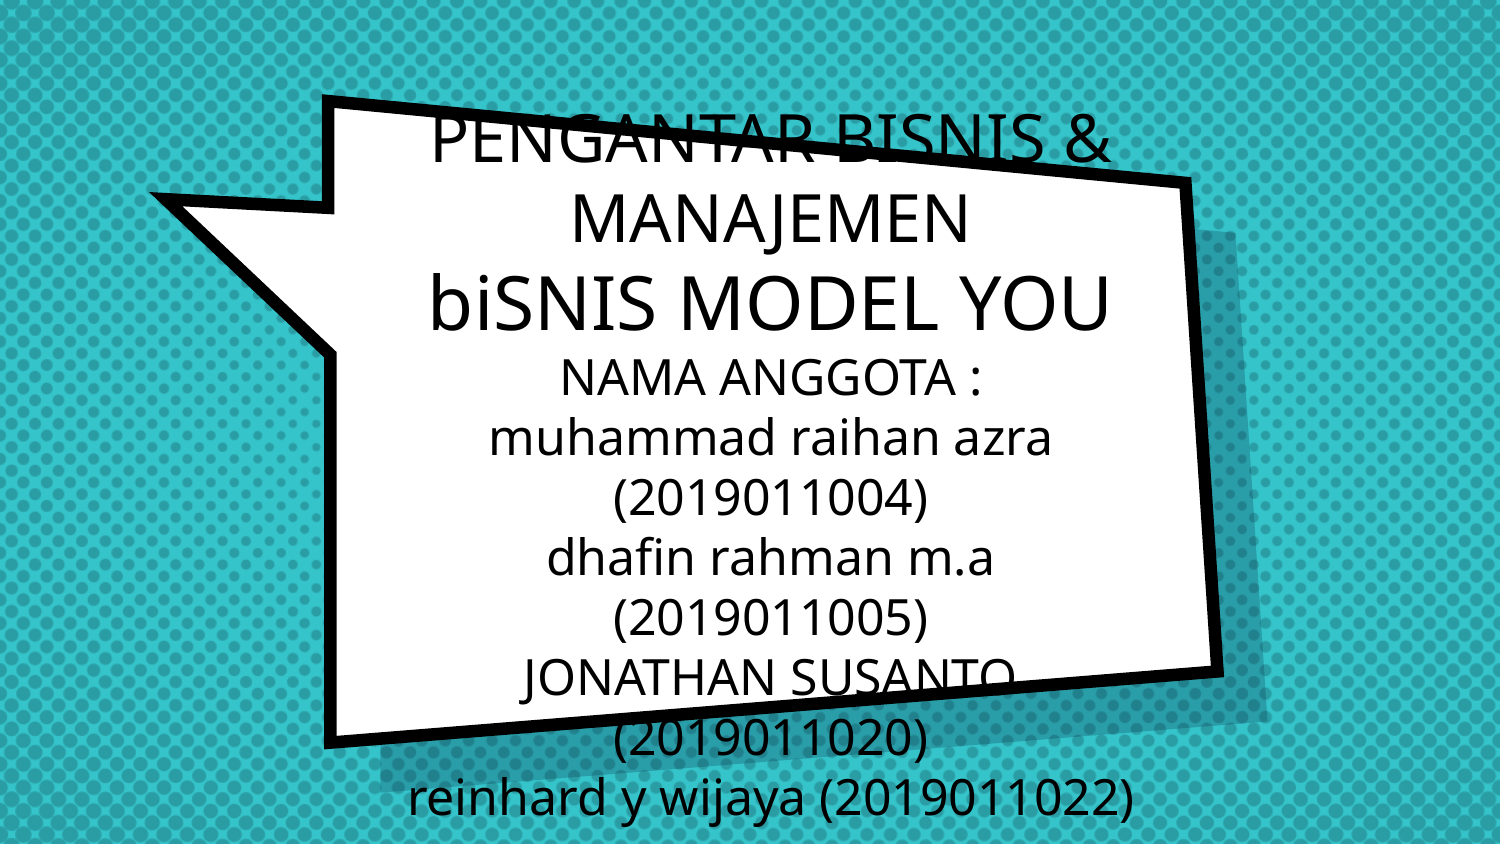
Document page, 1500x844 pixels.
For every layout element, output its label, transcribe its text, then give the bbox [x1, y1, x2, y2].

title PENGANTAR BISNIS & MANAJEMEN biSNIS MODEL YOU NAMA ANGGOTA : muhammad raihan azra (2019011004) dhafin rahman m.a (2019011005) JONATHAN SUSANTO (2019011020) reinhard y wijaya (2019011022) [383, 469, 1159, 718]
